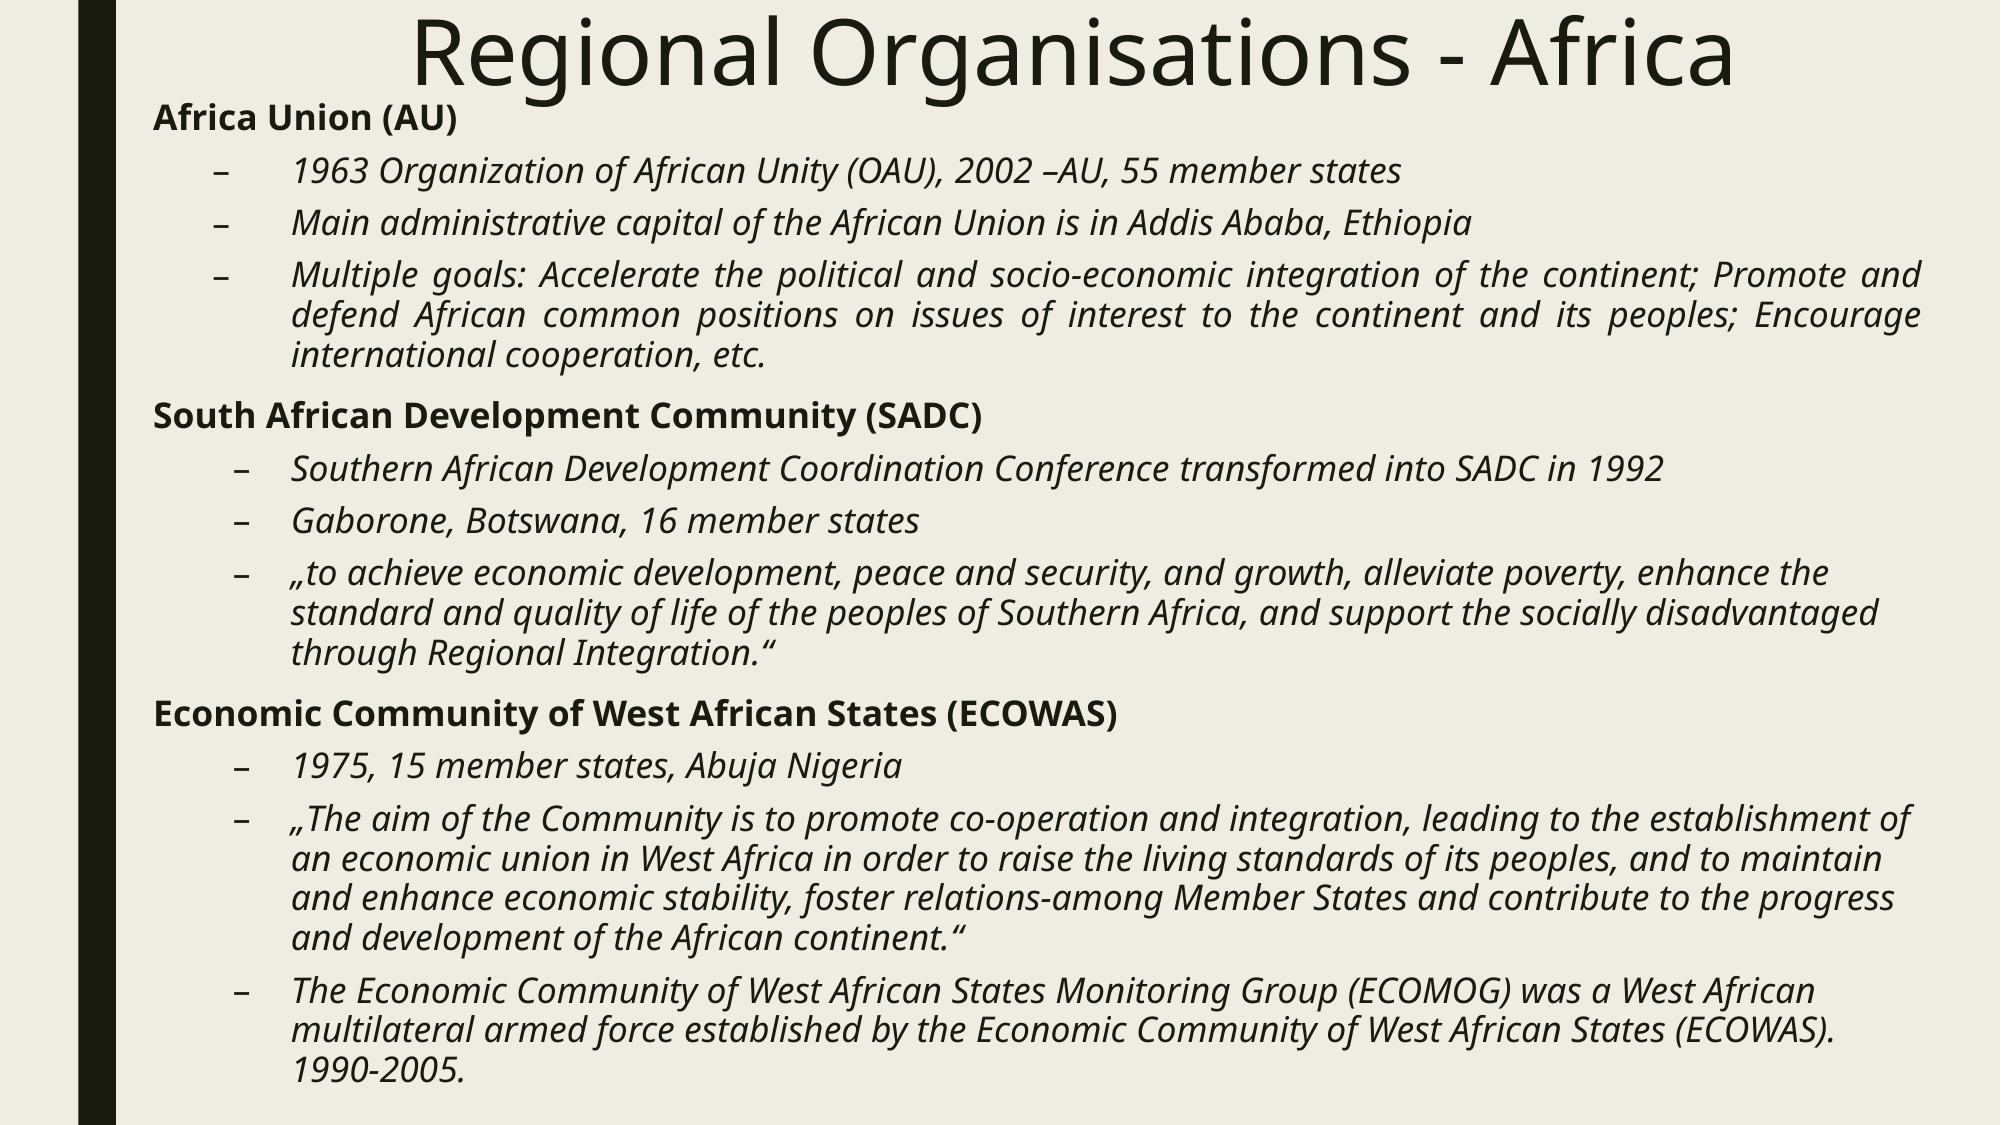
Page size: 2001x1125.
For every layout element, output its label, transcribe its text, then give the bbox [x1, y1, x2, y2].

title Regional Organisations - Africa [286, 0, 1862, 91]
list Africa Union (AU) 1963 Organization of African Unity (OAU), 2002 –AU, 55 member states Main administrative capital of the African Union is in Addis Ababa, Ethiopia Multiple goals: Accelerate the political and socio-economic integration of the continent; Promote and defend African common positions on issues of interest to the continent and its peoples; Encourage international cooperation, etc. South African Development Community (SADC) Southern African Development Coordination Conference transformed into SADC in 1992 Gaborone, Botswana, 16 member states „to achieve economic development, peace and security, and growth, alleviate poverty, enhance the standard and quality of life of the peoples of Southern Africa, and support the socially disadvantaged through Regional Integration.“ Economic Community of West African States (ECOWAS) 1975, 15 member states, Abuja Nigeria „The aim of the Community is to promote co-operation and integration, leading to the establishment of an economic union in West Africa in order to raise the living standards of its peoples, and to maintain and enhance economic stability, foster relations-among Member States and contribute to the progress and development of the African continent.“ The Economic Community of West African States Monitoring Group (ECOMOG) was a West African multilateral armed force established by the Economic Community of West African States (ECOWAS). 1990-2005. [138, 91, 1939, 1103]
